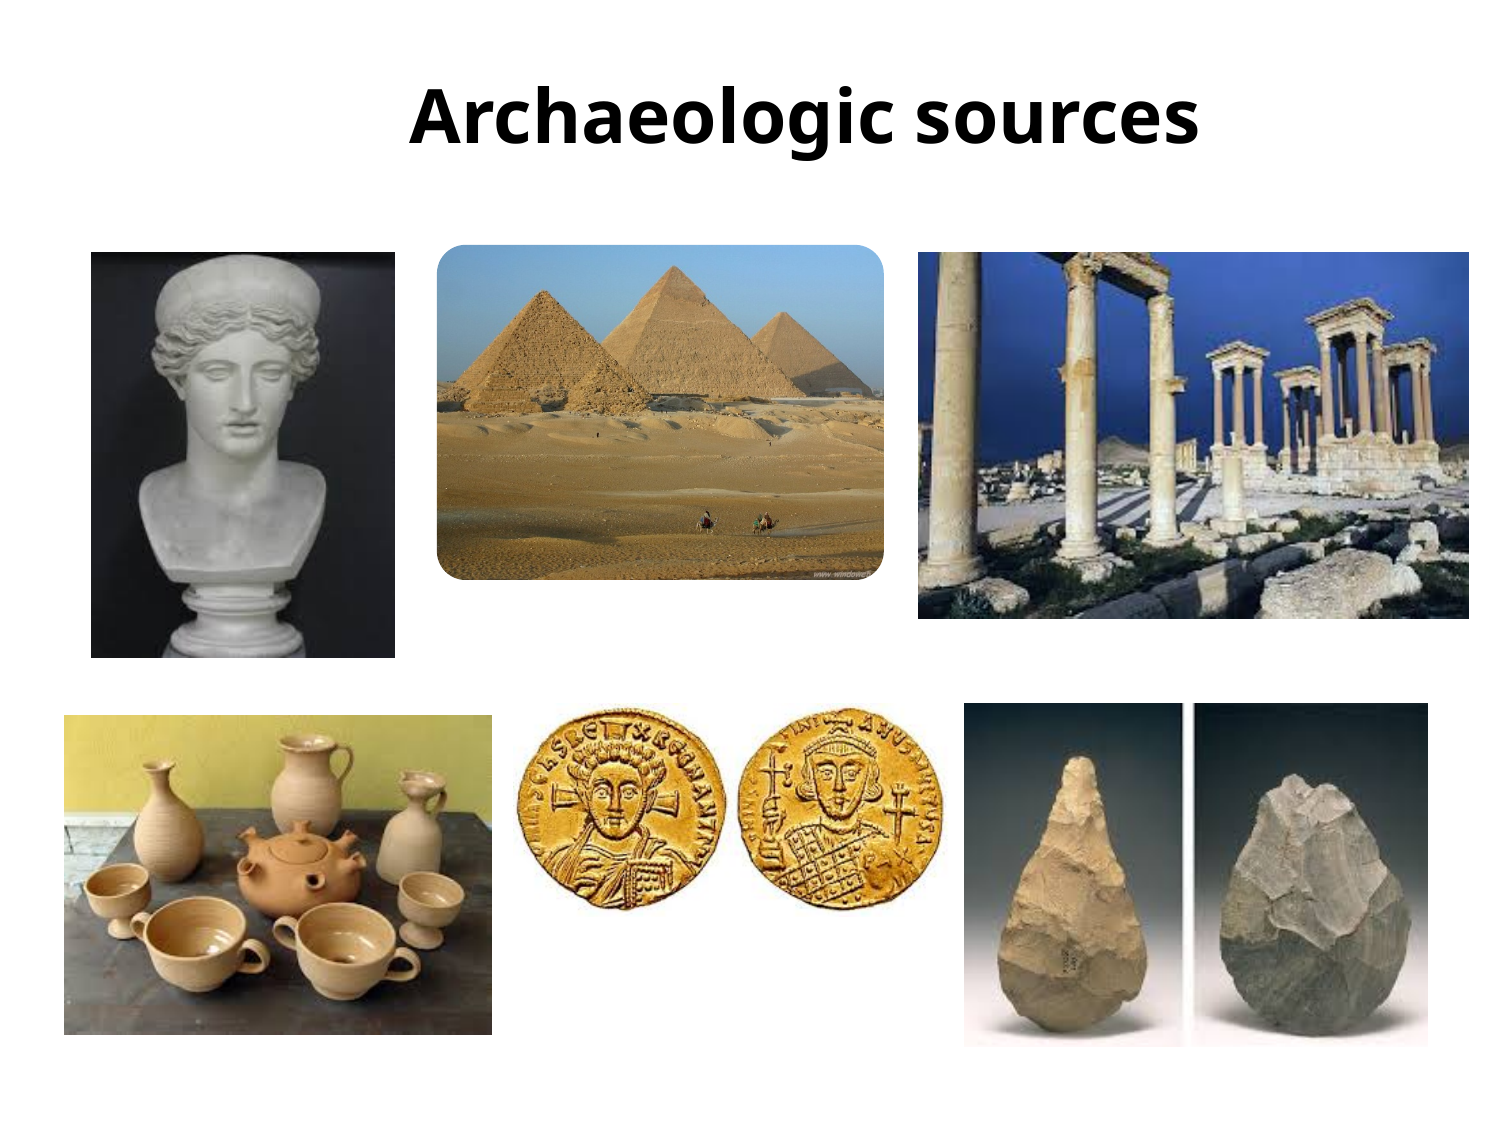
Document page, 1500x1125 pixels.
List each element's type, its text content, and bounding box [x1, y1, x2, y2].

picture [512, 703, 949, 918]
picture [918, 252, 1469, 619]
picture [964, 703, 1428, 1047]
text_box Archaeologic sources [394, 61, 1222, 167]
picture [436, 244, 885, 581]
picture [91, 252, 395, 658]
picture [64, 715, 492, 1036]
